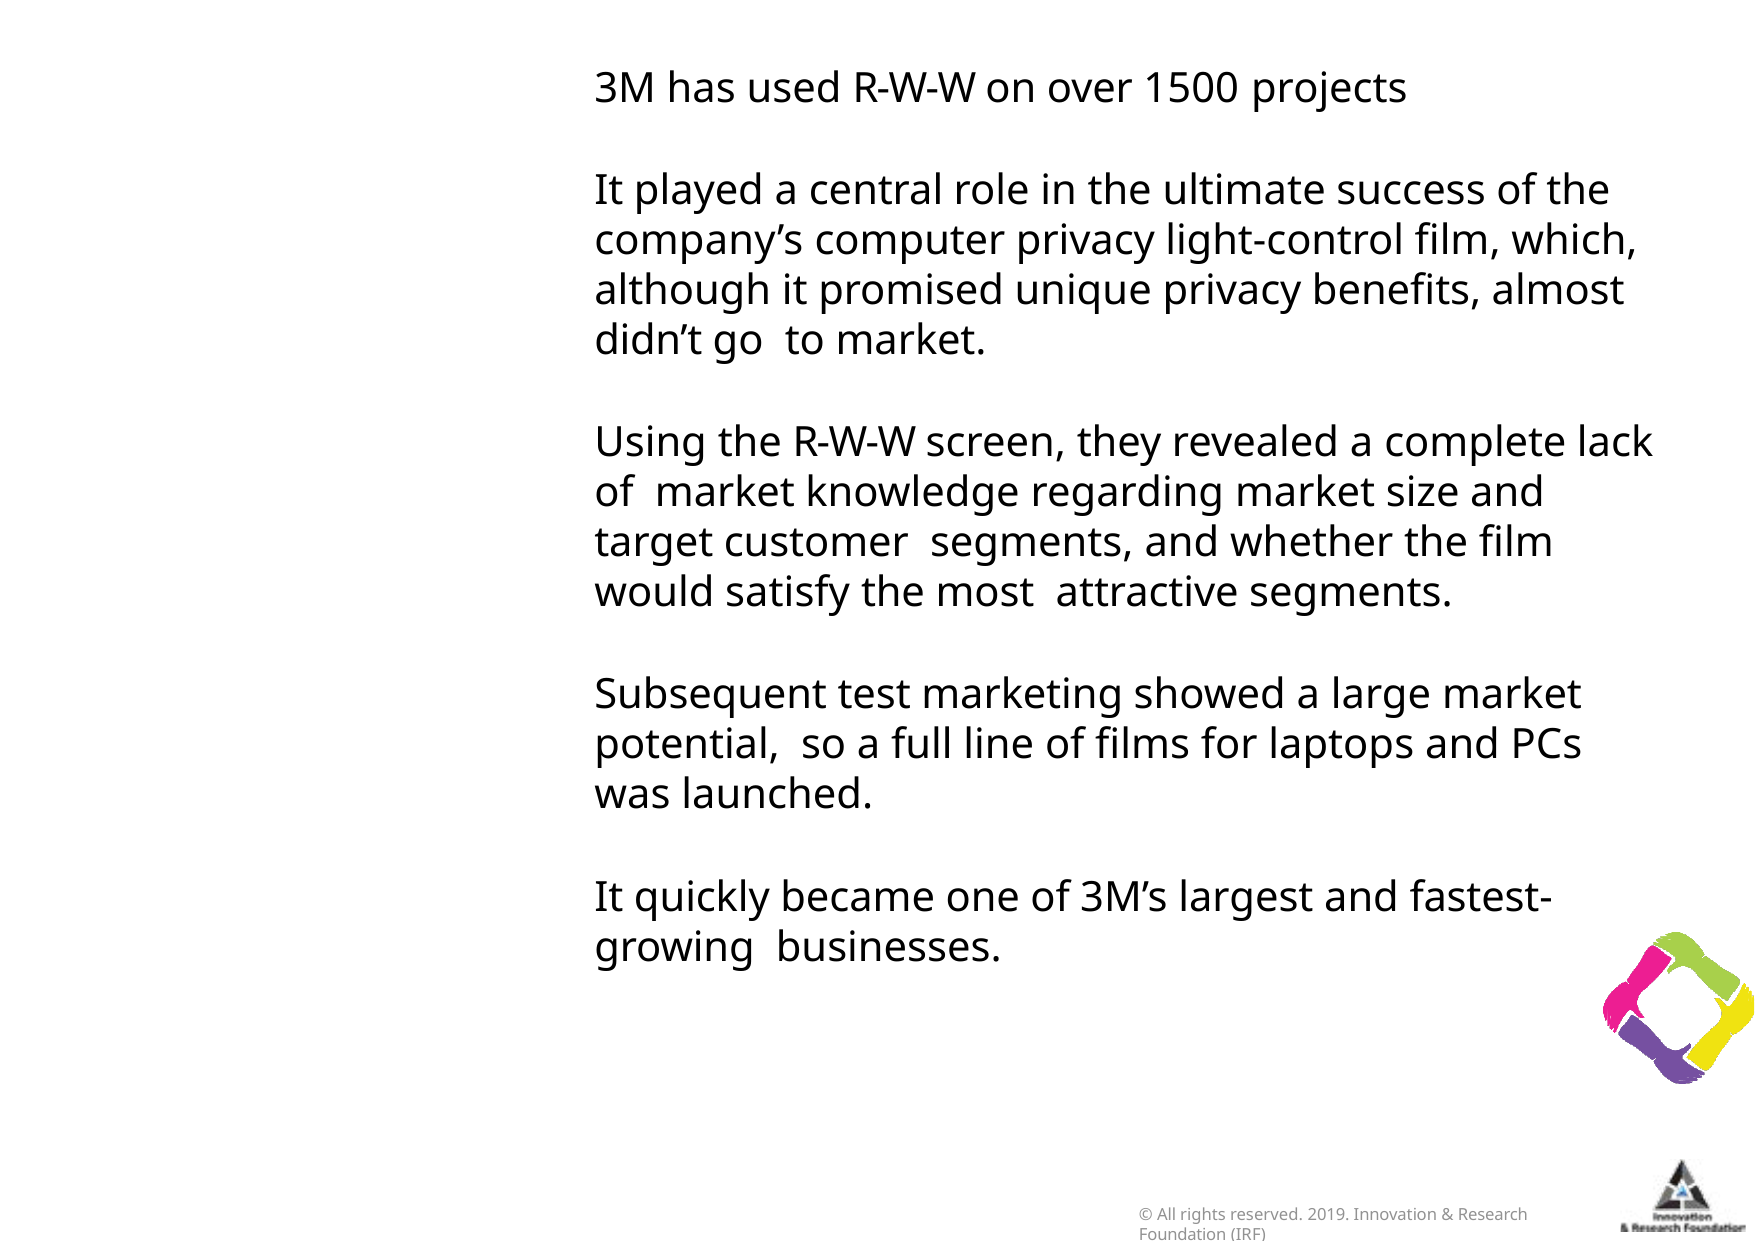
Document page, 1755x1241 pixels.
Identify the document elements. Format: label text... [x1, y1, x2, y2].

footer © All rights reserved. 2019. Innovation & Research Foundation (IRF) [1136, 1202, 1613, 1241]
text_box 3M has used R-W-W on over 1500 projects It played a central role in the ultimate success of the company’s computer privacy light-control film, which, although it promised unique privacy benefits, almost didn’t go to market. Using the R-W-W screen, they revealed a complete lack of market knowledge regarding market size and target customer segments, and whether the film would satisfy the most attractive segments. Subsequent test marketing showed a large market potential, so a full line of films for laptops and PCs was launched. It quickly became one of 3M’s largest and fastest-growing businesses. [592, 58, 1668, 970]
picture [1620, 1159, 1746, 1232]
picture [1602, 932, 1755, 1084]
